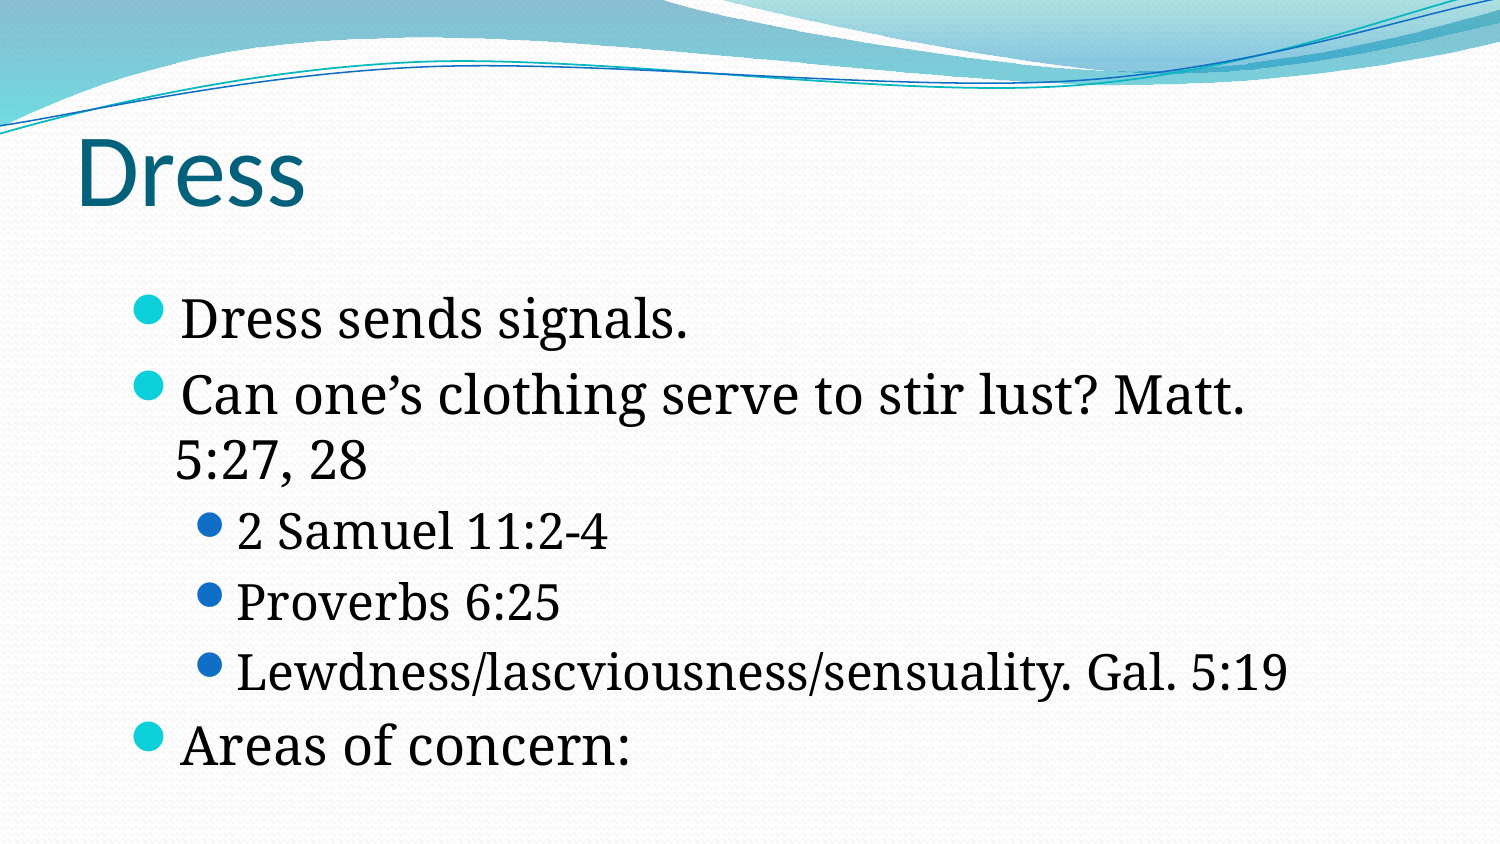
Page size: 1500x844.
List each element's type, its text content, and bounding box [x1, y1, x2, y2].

title Dress [75, 86, 1425, 228]
list Dress sends signals. Can one’s clothing serve to stir lust? Matt. 5:27, 28 2 Samuel 11:2-4 Proverbs 6:25 Lewdness/lascviousness/sensuality. Gal. 5:19 Areas of concern: [114, 276, 1386, 785]
